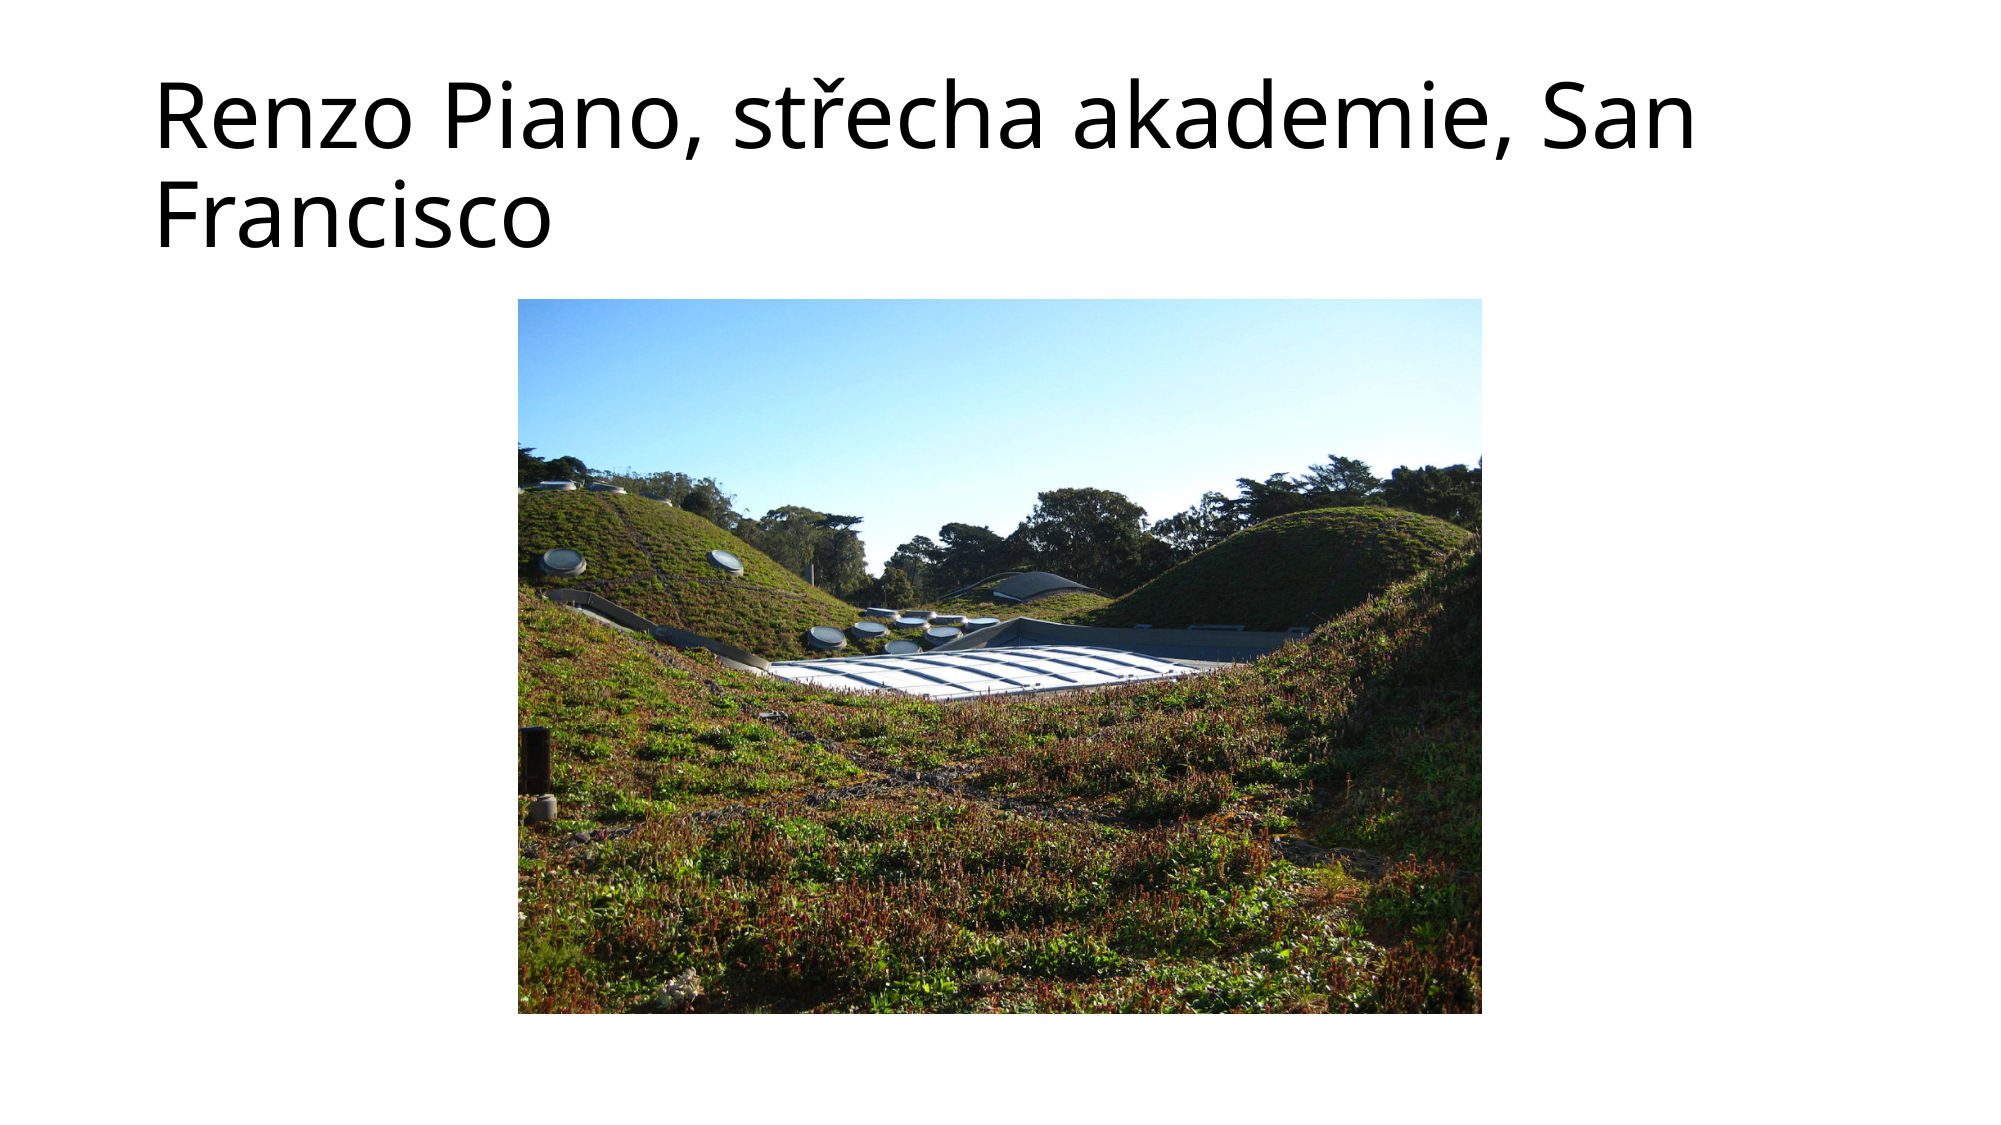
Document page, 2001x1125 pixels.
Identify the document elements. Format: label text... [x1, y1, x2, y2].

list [518, 299, 1482, 1014]
title Renzo Piano, střecha akademie, San Francisco [137, 59, 1863, 278]
